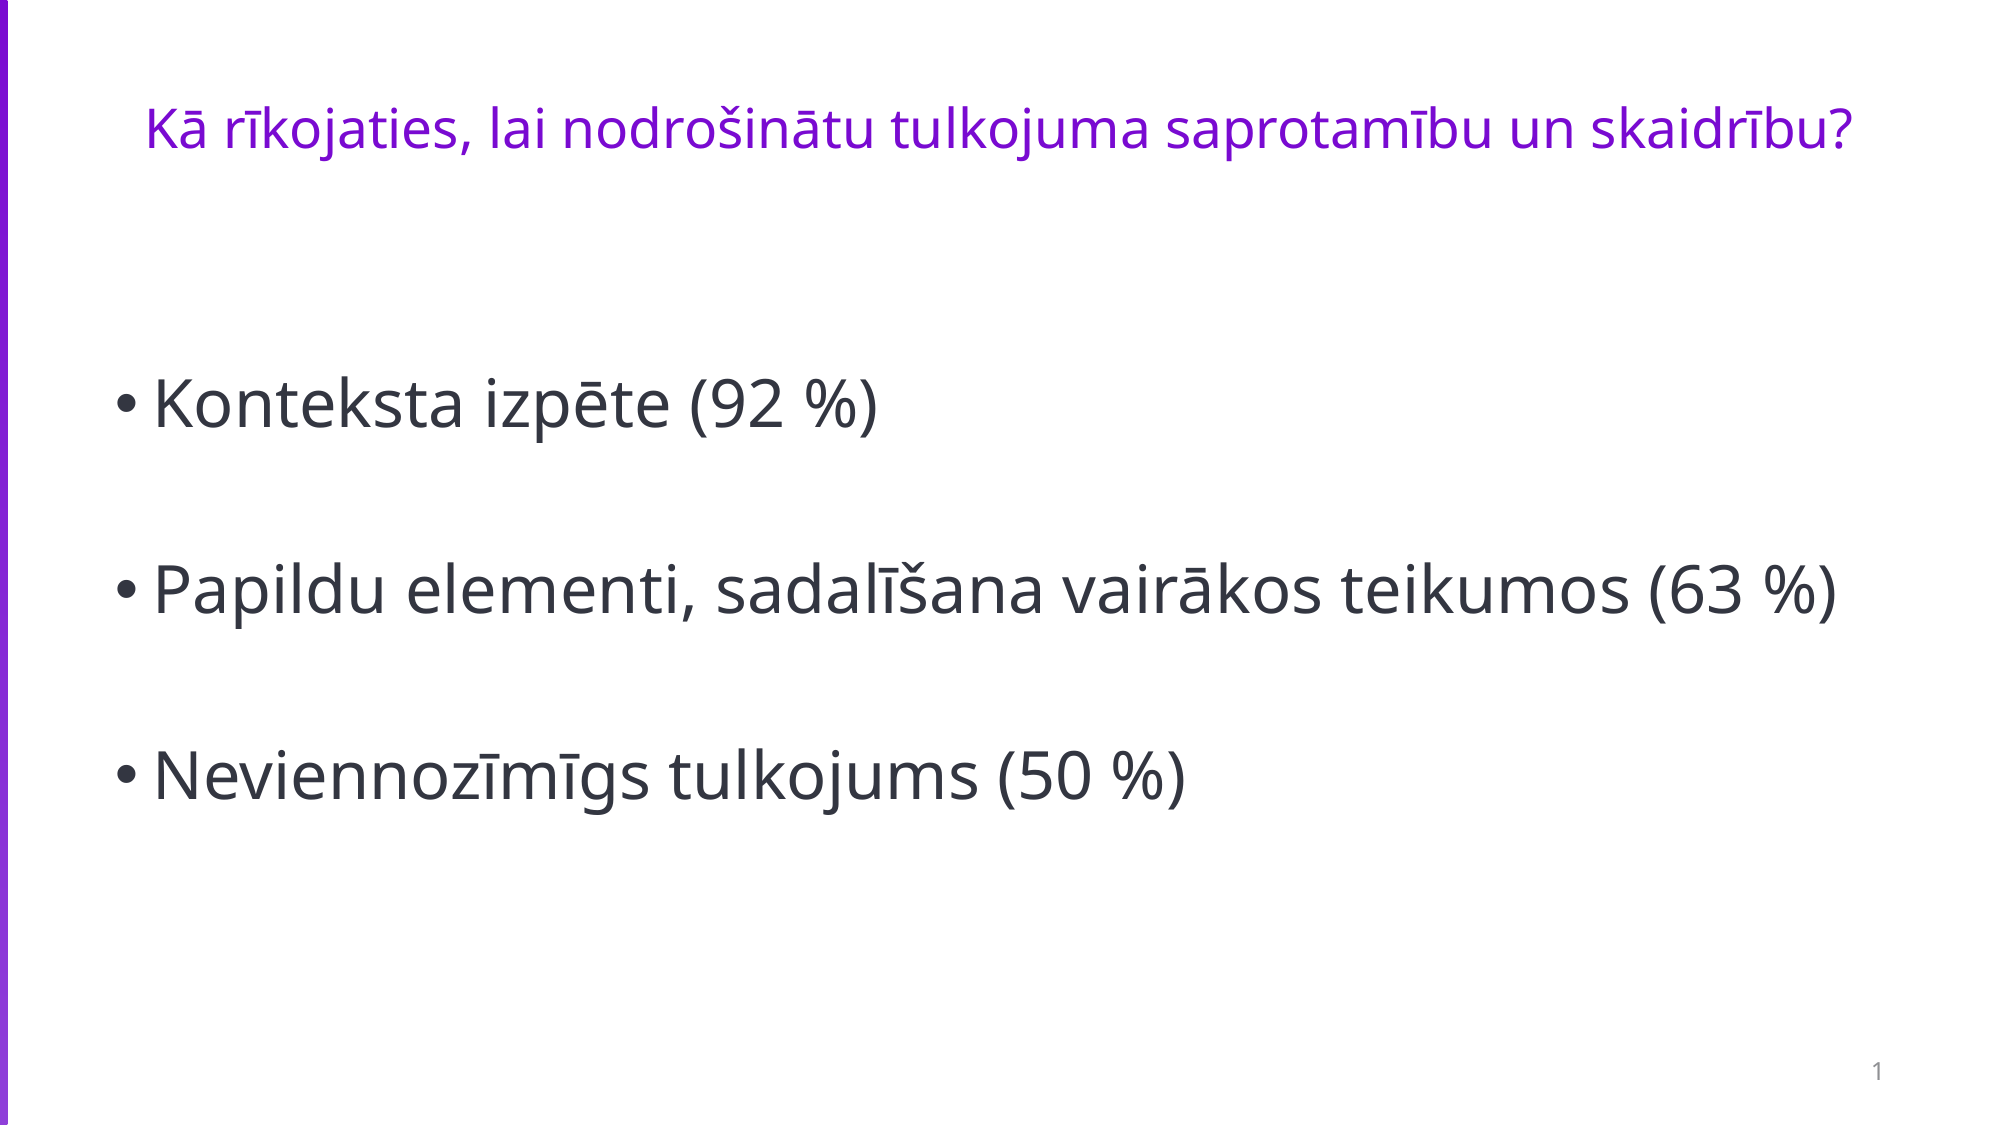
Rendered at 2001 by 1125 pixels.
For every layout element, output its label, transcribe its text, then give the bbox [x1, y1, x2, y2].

list Konteksta izpēte (92 %) Papildu elementi, sadalīšana vairākos teikumos (63 %) Neviennozīmīgs tulkojums (50 %) [99, 362, 1900, 1014]
title Kā rīkojaties, lai nodrošinātu tulkojuma saprotamību un skaidrību? [99, 93, 1900, 271]
slide_number 1 [1625, 1042, 1900, 1103]
